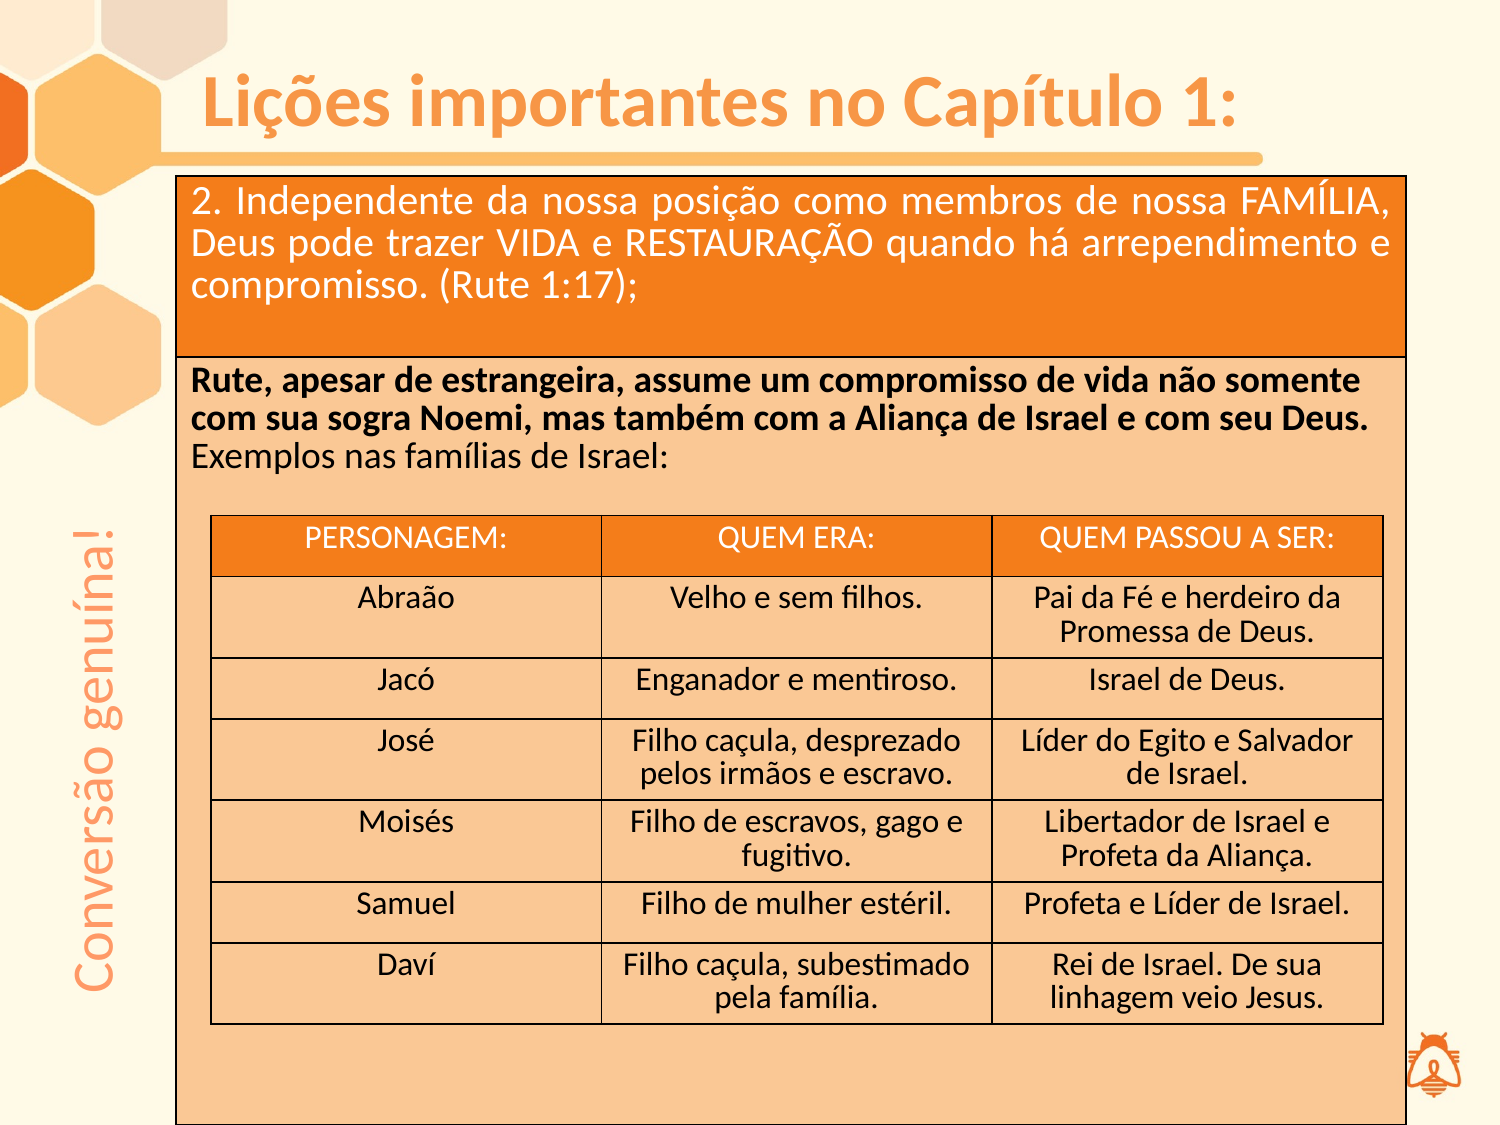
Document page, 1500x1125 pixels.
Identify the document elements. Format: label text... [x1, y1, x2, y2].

table_cell Moisés [212, 801, 601, 881]
picture [0, 0, 1500, 1125]
title Lições importantes no Capítulo 1: [46, 11, 1398, 205]
table_cell Israel de Deus. [993, 659, 1382, 718]
table_header 2. Independente da nossa posição como membros de nossa FAMÍLIA, Deus pode trazer VIDA e RESTAURAÇÃO quando há arrependimento e compromisso. (Rute 1:17); [177, 177, 1405, 356]
table_header QUEM PASSOU A SER: [993, 516, 1382, 576]
table_cell Filho de mulher estéril. [602, 883, 991, 942]
table_cell Enganador e mentiroso. [602, 659, 991, 718]
table_cell Rute, apesar de estrangeira, assume um compromisso de vida não somente com sua sogra Noemi, mas também com a Aliança de Israel e com seu Deus. Exemplos nas famílias de Israel: [177, 358, 1405, 1124]
table_cell Abraão [212, 577, 601, 657]
text_box Conversão genuína! [46, 457, 118, 1008]
table_header PERSONAGEM: [212, 516, 601, 576]
table_cell Profeta e Líder de Israel. [993, 883, 1382, 942]
table_cell Samuel [212, 883, 601, 942]
table_cell Pai da Fé e herdeiro da Promessa de Deus. [993, 577, 1382, 657]
table_cell Daví [212, 944, 601, 1023]
table_cell Velho e sem filhos. [602, 577, 991, 657]
table_header QUEM ERA: [602, 516, 991, 576]
table_cell José [212, 720, 601, 799]
table_cell Filho caçula, subestimado pela família. [602, 944, 991, 1023]
table_cell Libertador de Israel e Profeta da Aliança. [993, 801, 1382, 881]
table_cell Rei de Israel. De sua linhagem veio Jesus. [993, 944, 1382, 1023]
table_cell Jacó [212, 659, 601, 718]
table_cell Filho caçula, desprezado pelos irmãos e escravo. [602, 720, 991, 799]
table_cell Filho de escravos, gago e fugitivo. [602, 801, 991, 881]
table_cell Líder do Egito e Salvador de Israel. [993, 720, 1382, 799]
